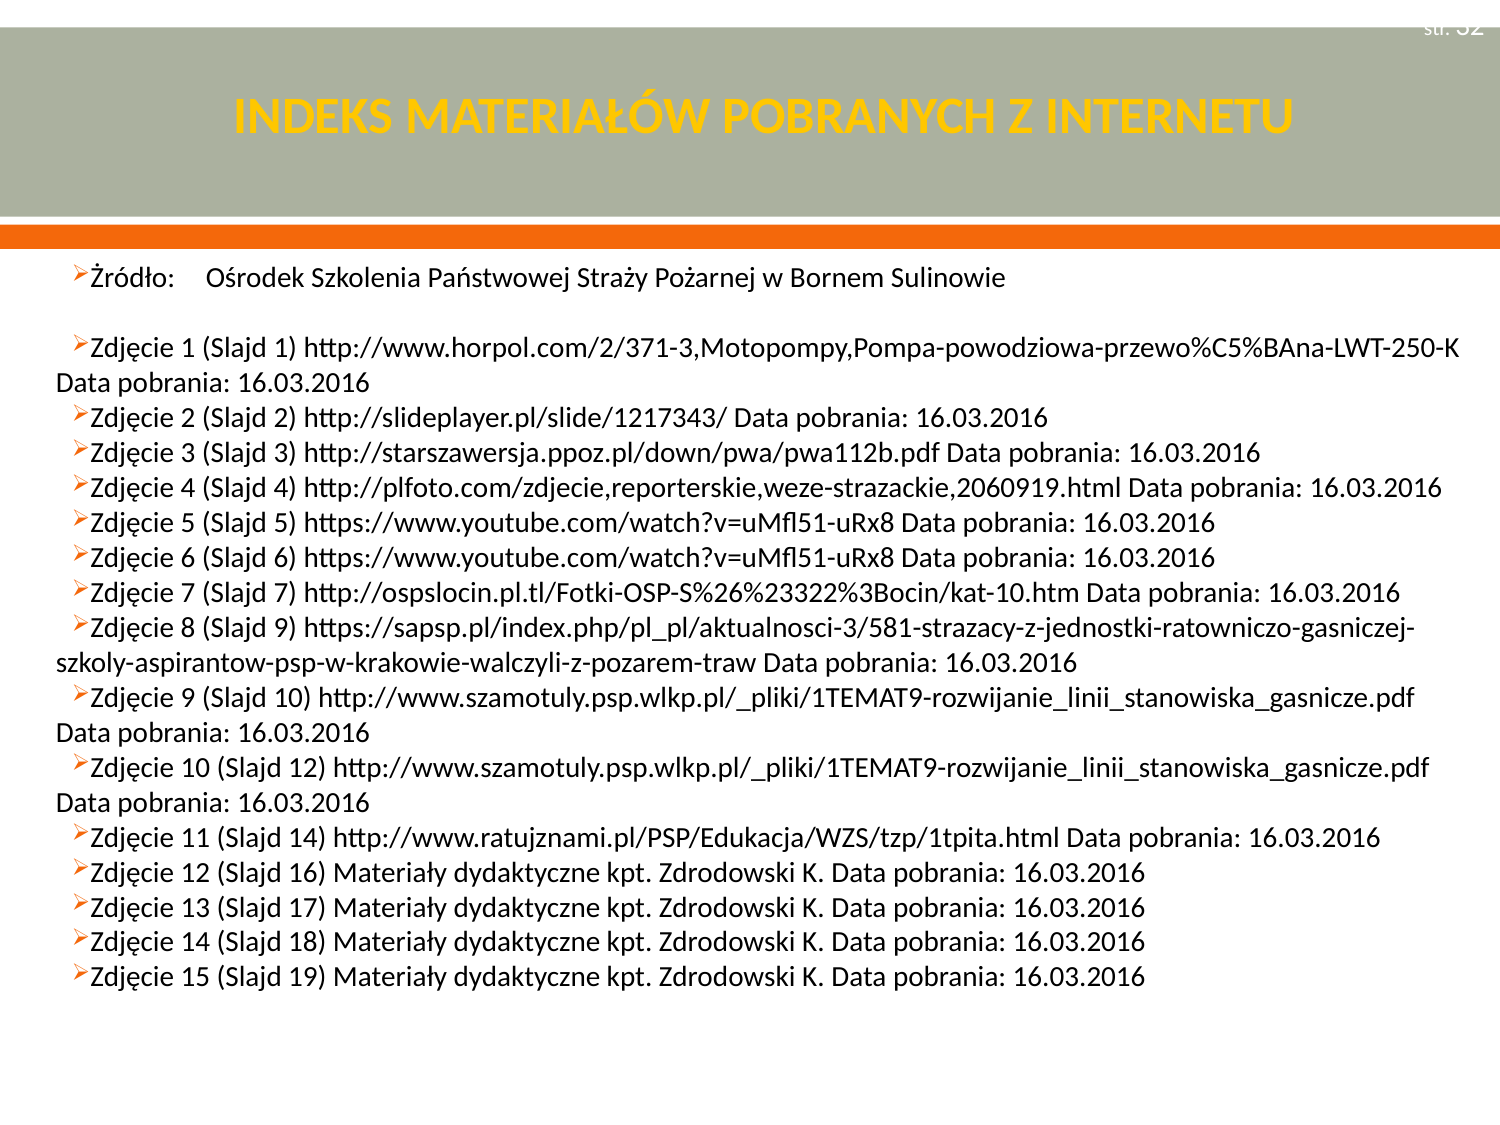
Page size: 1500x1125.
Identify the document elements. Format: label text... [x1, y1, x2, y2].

slide_number str. 32 [1404, 0, 1500, 41]
title INDEKS MATERIAŁÓW POBRANYCH Z INTERNETU [218, 41, 1427, 185]
text_box [44, 268, 1405, 439]
list Żródło: Ośrodek Szkolenia Państwowej Straży Pożarnej w Bornem Sulinowie Zdjęcie 1 (Slajd 1) http://www.horpol.com/2/371-3,Motopompy,Pompa-powodziowa-przewo%C5%BAna-LWT-250-K Data pobrania: 16.03.2016 Zdjęcie 2 (Slajd 2) http://slideplayer.pl/slide/1217343/ Data pobrania: 16.03.2016 Zdjęcie 3 (Slajd 3) http://starszawersja.ppoz.pl/down/pwa/pwa112b.pdf Data pobrania: 16.03.2016 Zdjęcie 4 (Slajd 4) http://plfoto.com/zdjecie,reporterskie,weze-strazackie,2060919.html Data pobrania: 16.03.2016 Zdjęcie 5 (Slajd 5) https://www.youtube.com/watch?v=uMfl51-uRx8 Data pobrania: 16.03.2016 Zdjęcie 6 (Slajd 6) https://www.youtube.com/watch?v=uMfl51-uRx8 Data pobrania: 16.03.2016 Zdjęcie 7 (Slajd 7) http://ospslocin.pl.tl/Fotki-OSP-S%26%23322%3Bocin/kat-10.htm Data pobrania: 16.03.2016 Zdjęcie 8 (Slajd 9) https://sapsp.pl/index.php/pl_pl/aktualnosci-3/581-strazacy-z-jednostki-ratowniczo-gasniczej-szkoly-aspirantow-psp-w-krakowie-walczyli-z-pozarem-traw Data pobrania: 16.03.2016 Zdjęcie 9 (Slajd 10) http://www.szamotuly.psp.wlkp.pl/_pliki/1TEMAT9-rozwijanie_linii_stanowiska_gasnicze.pdf Data pobrania: 16.03.2016 Zdjęcie 10 (Slajd 12) http://www.szamotuly.psp.wlkp.pl/_pliki/1TEMAT9-rozwijanie_linii_stanowiska_gasnicze.pdf Data pobrania: 16.03.2016 Zdjęcie 11 (Slajd 14) http://www.ratujznami.pl/PSP/Edukacja/WZS/tzp/1tpita.html Data pobrania: 16.03.2016 Zdjęcie 12 (Slajd 16) Materiały dydaktyczne kpt. Zdrodowski K. Data pobrania: 16.03.2016 Zdjęcie 13 (Slajd 17) Materiały dydaktyczne kpt. Zdrodowski K. Data pobrania: 16.03.2016 Zdjęcie 14 (Slajd 18) Materiały dydaktyczne kpt. Zdrodowski K. Data pobrania: 16.03.2016 Zdjęcie 15 (Slajd 19) Materiały dydaktyczne kpt. Zdrodowski K. Data pobrania: 16.03.2016 [17, 243, 1482, 1083]
